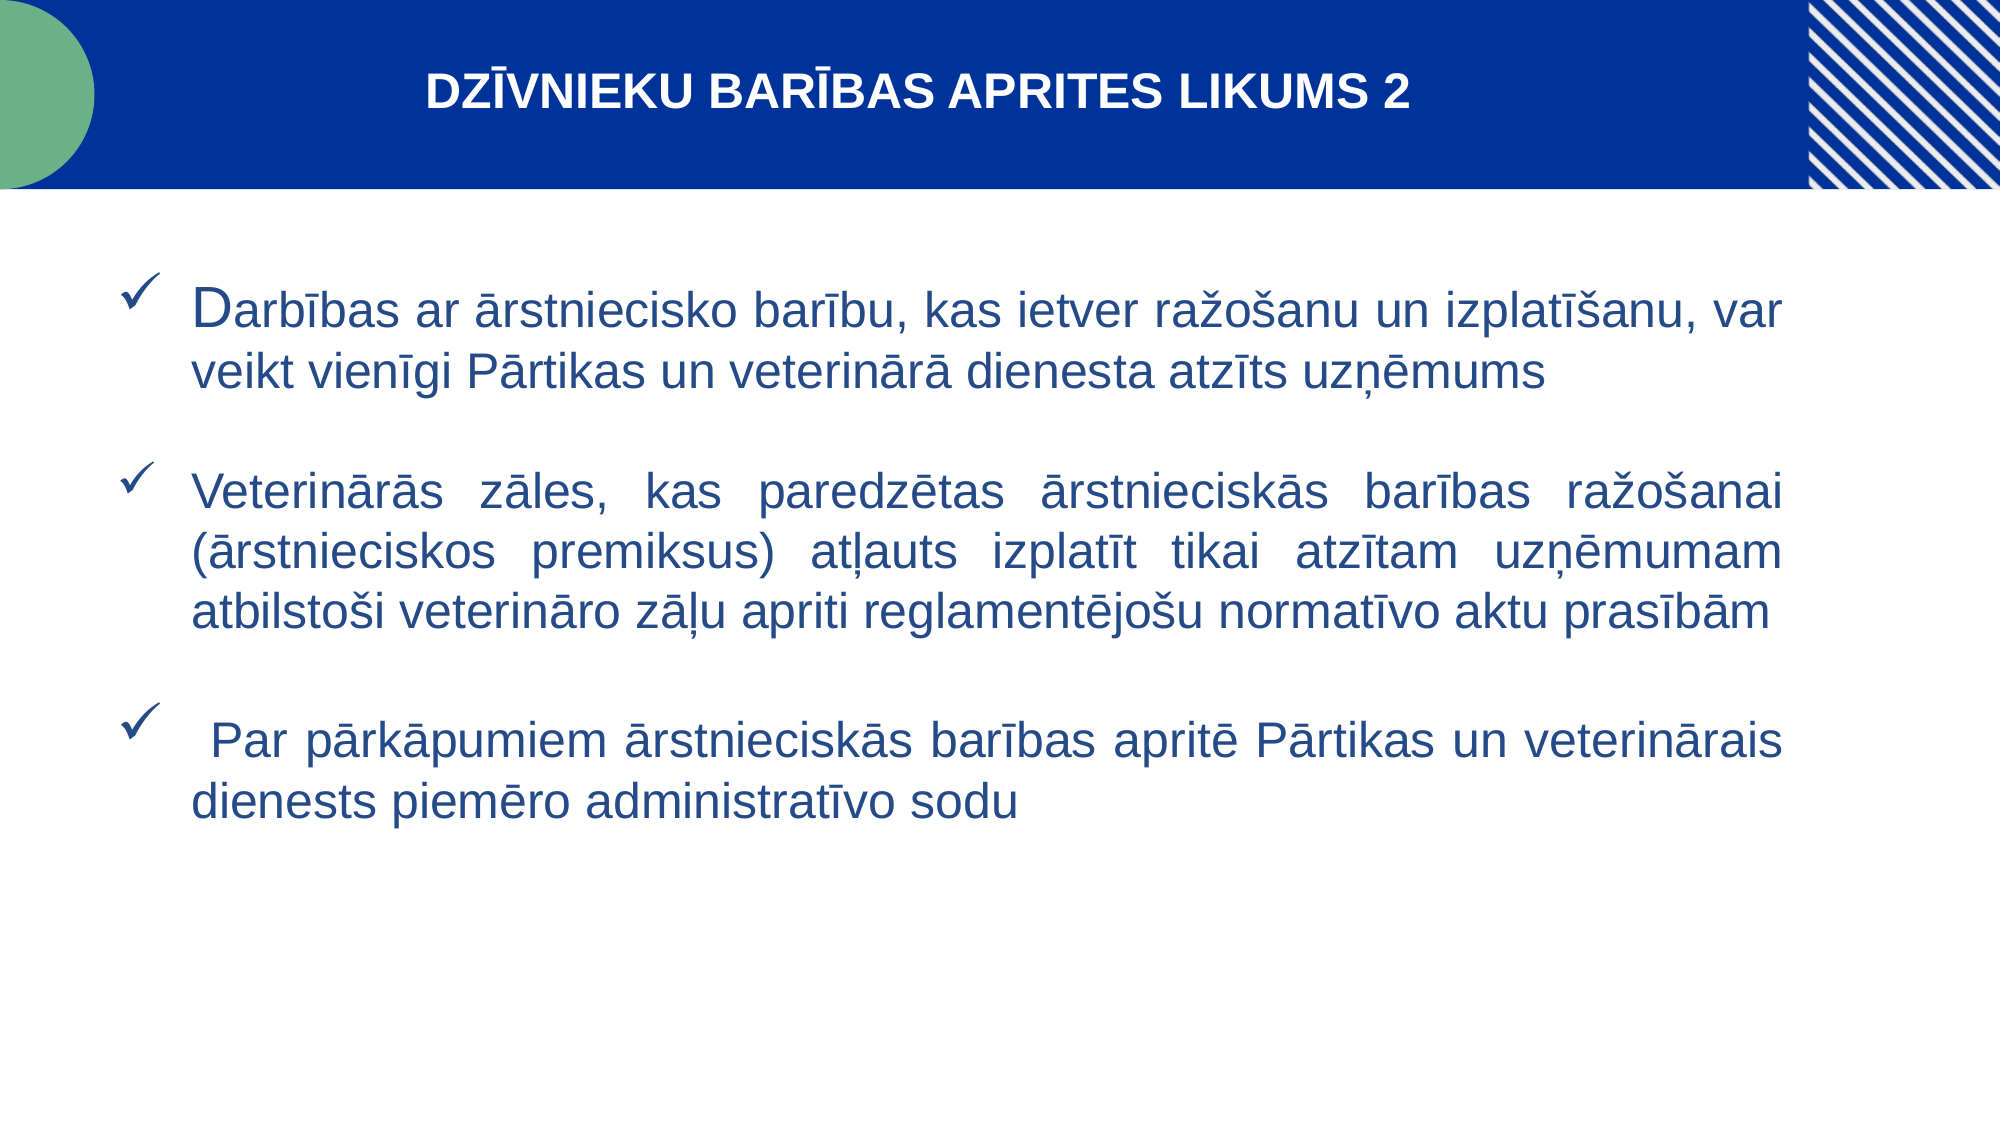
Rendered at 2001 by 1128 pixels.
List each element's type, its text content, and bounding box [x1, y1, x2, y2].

picture [1808, 0, 2000, 190]
text_box Darbības ar ārstniecisko barību, kas ietver ražošanu un izplatīšanu, var veikt vienīgi Pārtikas un veterinārā dienesta atzīts uzņēmums Veterinārās zāles, kas paredzētas ārstnieciskās barības ražošanai (ārstnieciskos premiksus) atļauts izplatīt tikai atzītam uzņēmumam atbilstoši veterināro zāļu apriti reglamentējošu normatīvo aktu prasībām Par pārkāpumiem ārstnieciskās barības apritē Pārtikas un veterinārais dienests piemēro administratīvo sodu [101, 201, 1799, 957]
list DZĪVNIEKU BARĪBAS APRITES LIKUMS 2 [125, 51, 1713, 130]
